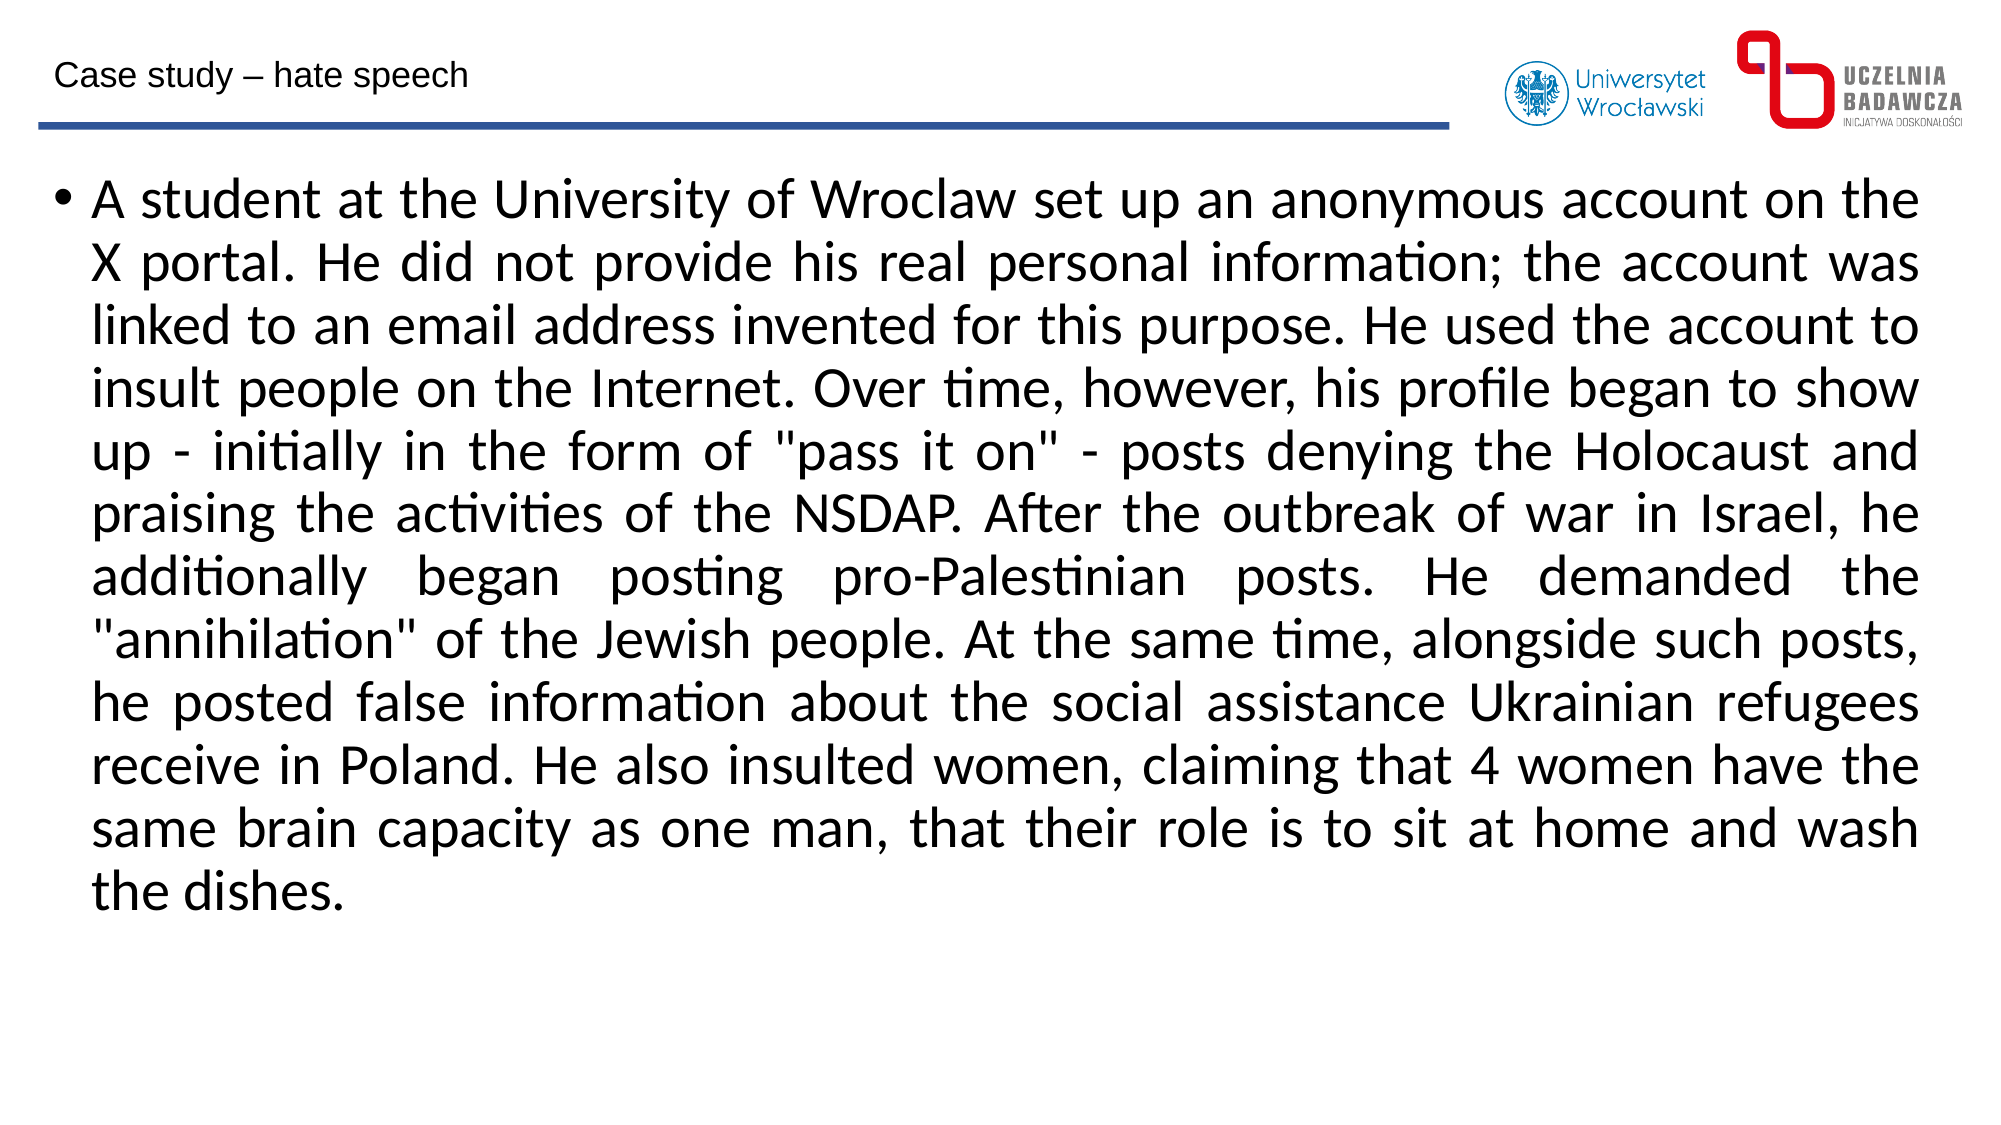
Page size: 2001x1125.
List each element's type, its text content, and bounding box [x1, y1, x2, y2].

list A student at the University of Wroclaw set up an anonymous account on the X portal. He did not provide his real personal information; the account was linked to an email address invented for this purpose. He used the account to insult people on the Internet. Over time, however, his profile began to show up - initially in the form of "pass it on" - posts denying the Holocaust and praising the activities of the NSDAP. After the outbreak of war in Israel, he additionally began posting pro-Palestinian posts. He demanded the "annihilation" of the Jewish people. At the same time, alongside such posts, he posted false information about the social assistance Ukrainian refugees receive in Poland. He also insulted women, claiming that 4 women have the same brain capacity as one man, that their role is to sit at home and wash the dishes. [38, 160, 1937, 1077]
list Case study – hate speech [38, 48, 1437, 103]
picture [1489, 30, 1962, 129]
